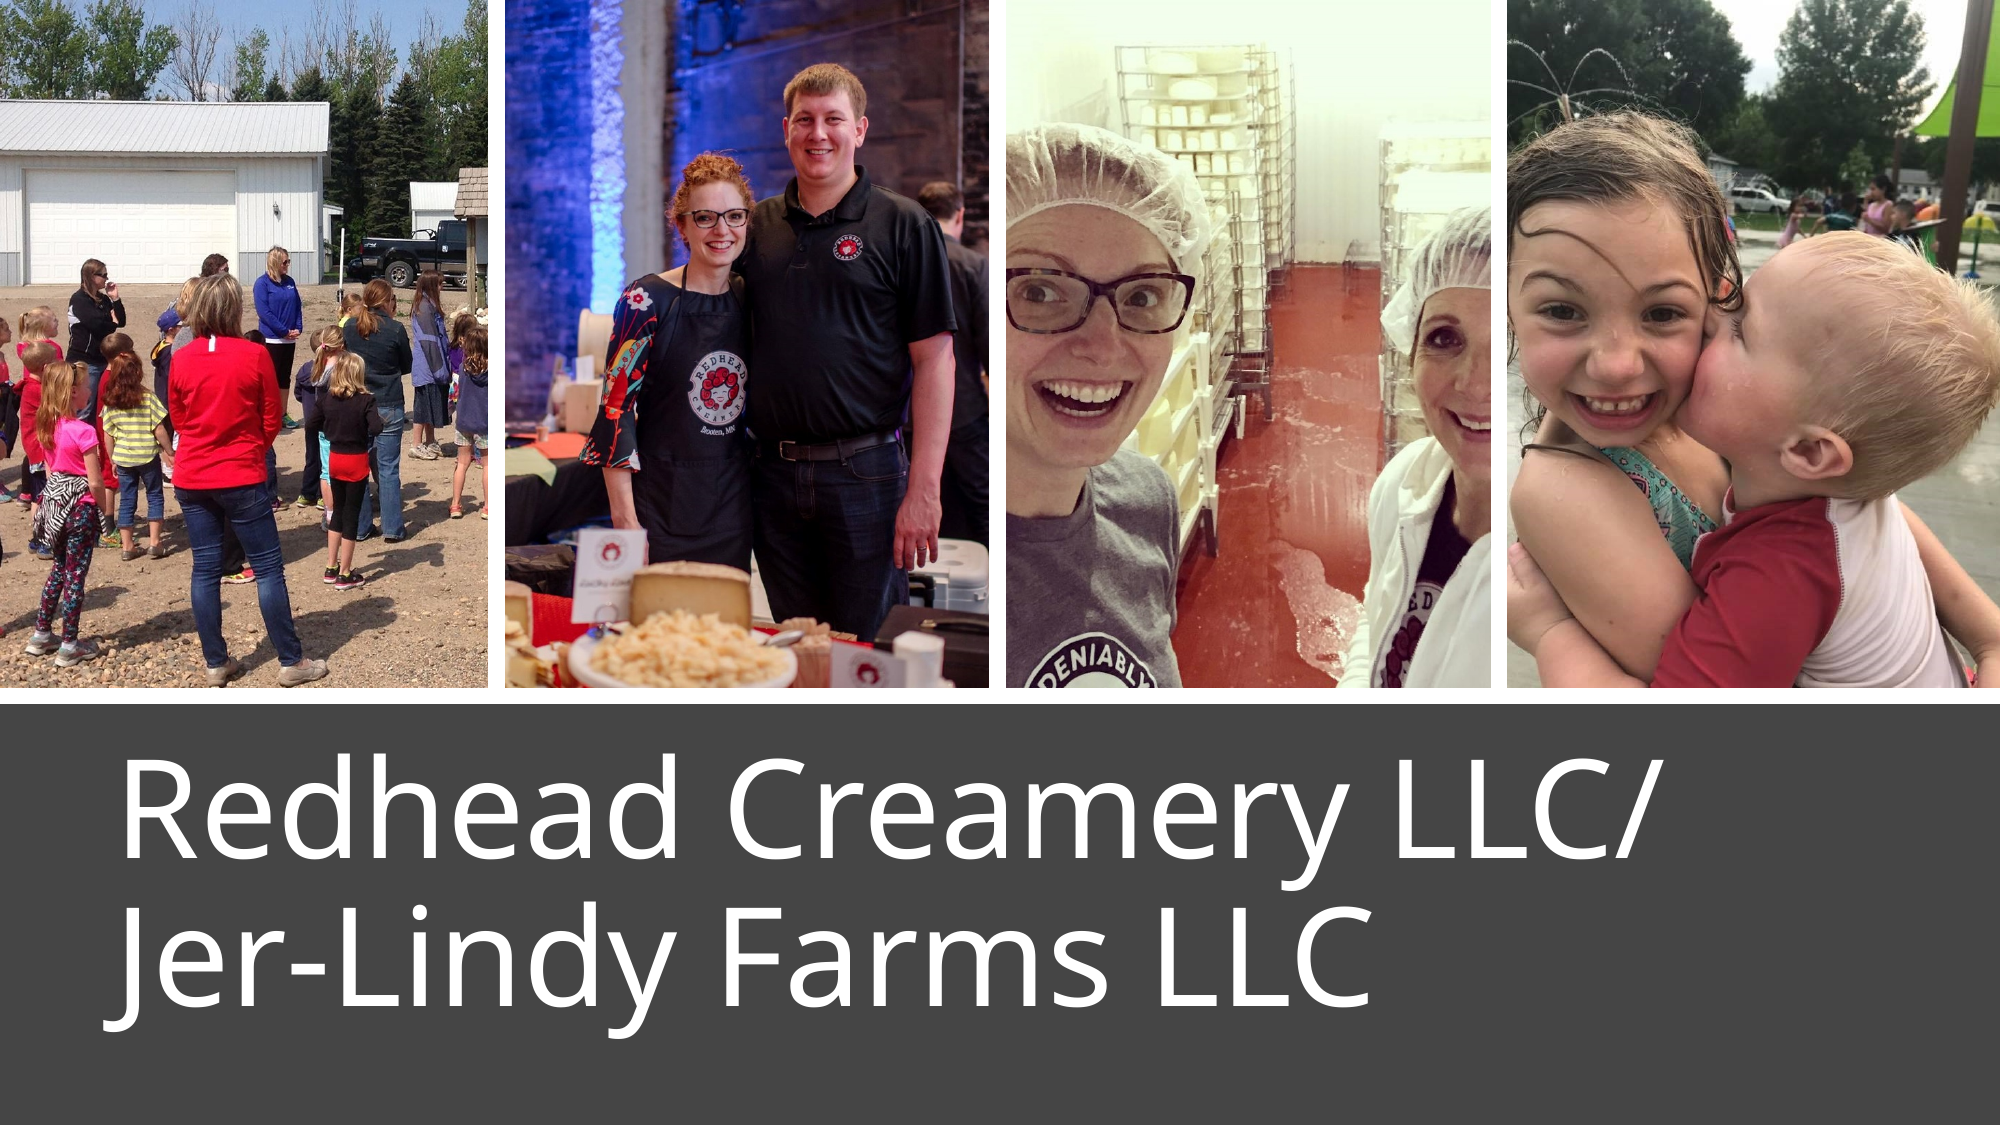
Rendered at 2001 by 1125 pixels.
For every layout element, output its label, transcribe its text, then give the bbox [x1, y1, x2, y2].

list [1004, 0, 1498, 695]
picture [0, 0, 494, 695]
picture [502, 0, 996, 695]
title Redhead Creamery LLC/ Jer-Lindy Farms LLC [99, 719, 1892, 1044]
picture [1506, 0, 2000, 695]
